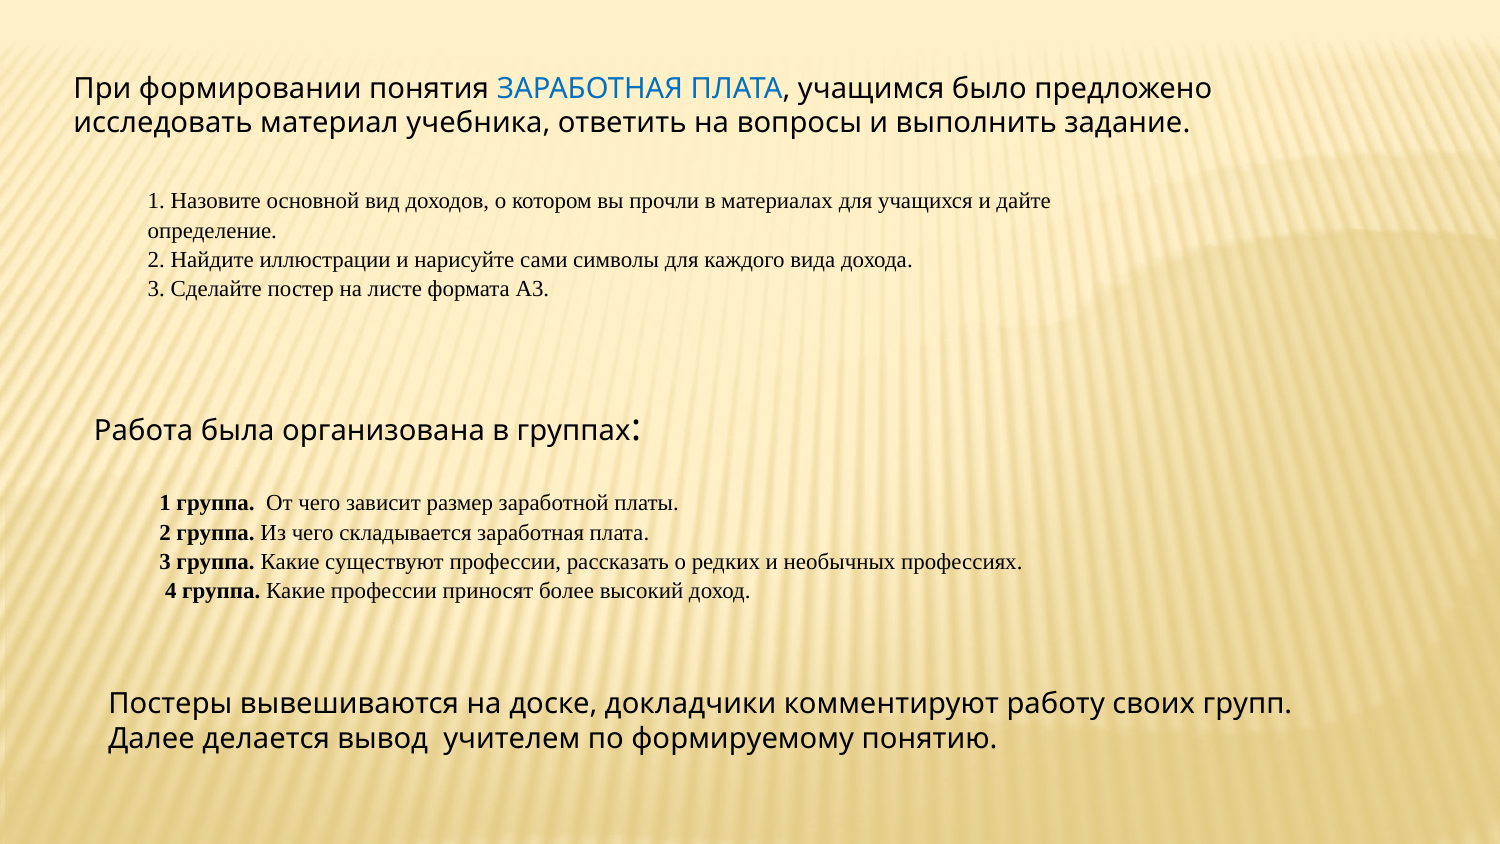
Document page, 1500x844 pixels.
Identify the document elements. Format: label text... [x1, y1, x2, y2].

table_header 1 группа. От чего зависит размер заработной платы. 2 группа. Из чего складывается заработная плата. 3 группа. Какие существуют профессии, рассказать о редких и необычных профессиях. 4 группа. Какие профессии приносят более высокий доход. [141, 466, 1141, 651]
text_box Постеры вывешиваются на доске, докладчики комментируют работу своих групп. Далее делается вывод учителем по формируемому понятию. [93, 676, 1477, 762]
table_header 1. Назовите основной вид доходов, о котором вы прочли в материалах для учащихся и дайте определение. 2. Найдите иллюстрации и нарисуйте сами символы для каждого вида дохода. 3. Сделайте постер на листе формата А3. [129, 185, 1125, 344]
text_box При формировании понятия ЗАРАБОТНАЯ ПЛАТА, учащимся было предложено исследовать материал учебника, ответить на вопросы и выполнить задание. [58, 61, 1407, 182]
text_box Работа была организована в группах: [79, 395, 656, 456]
